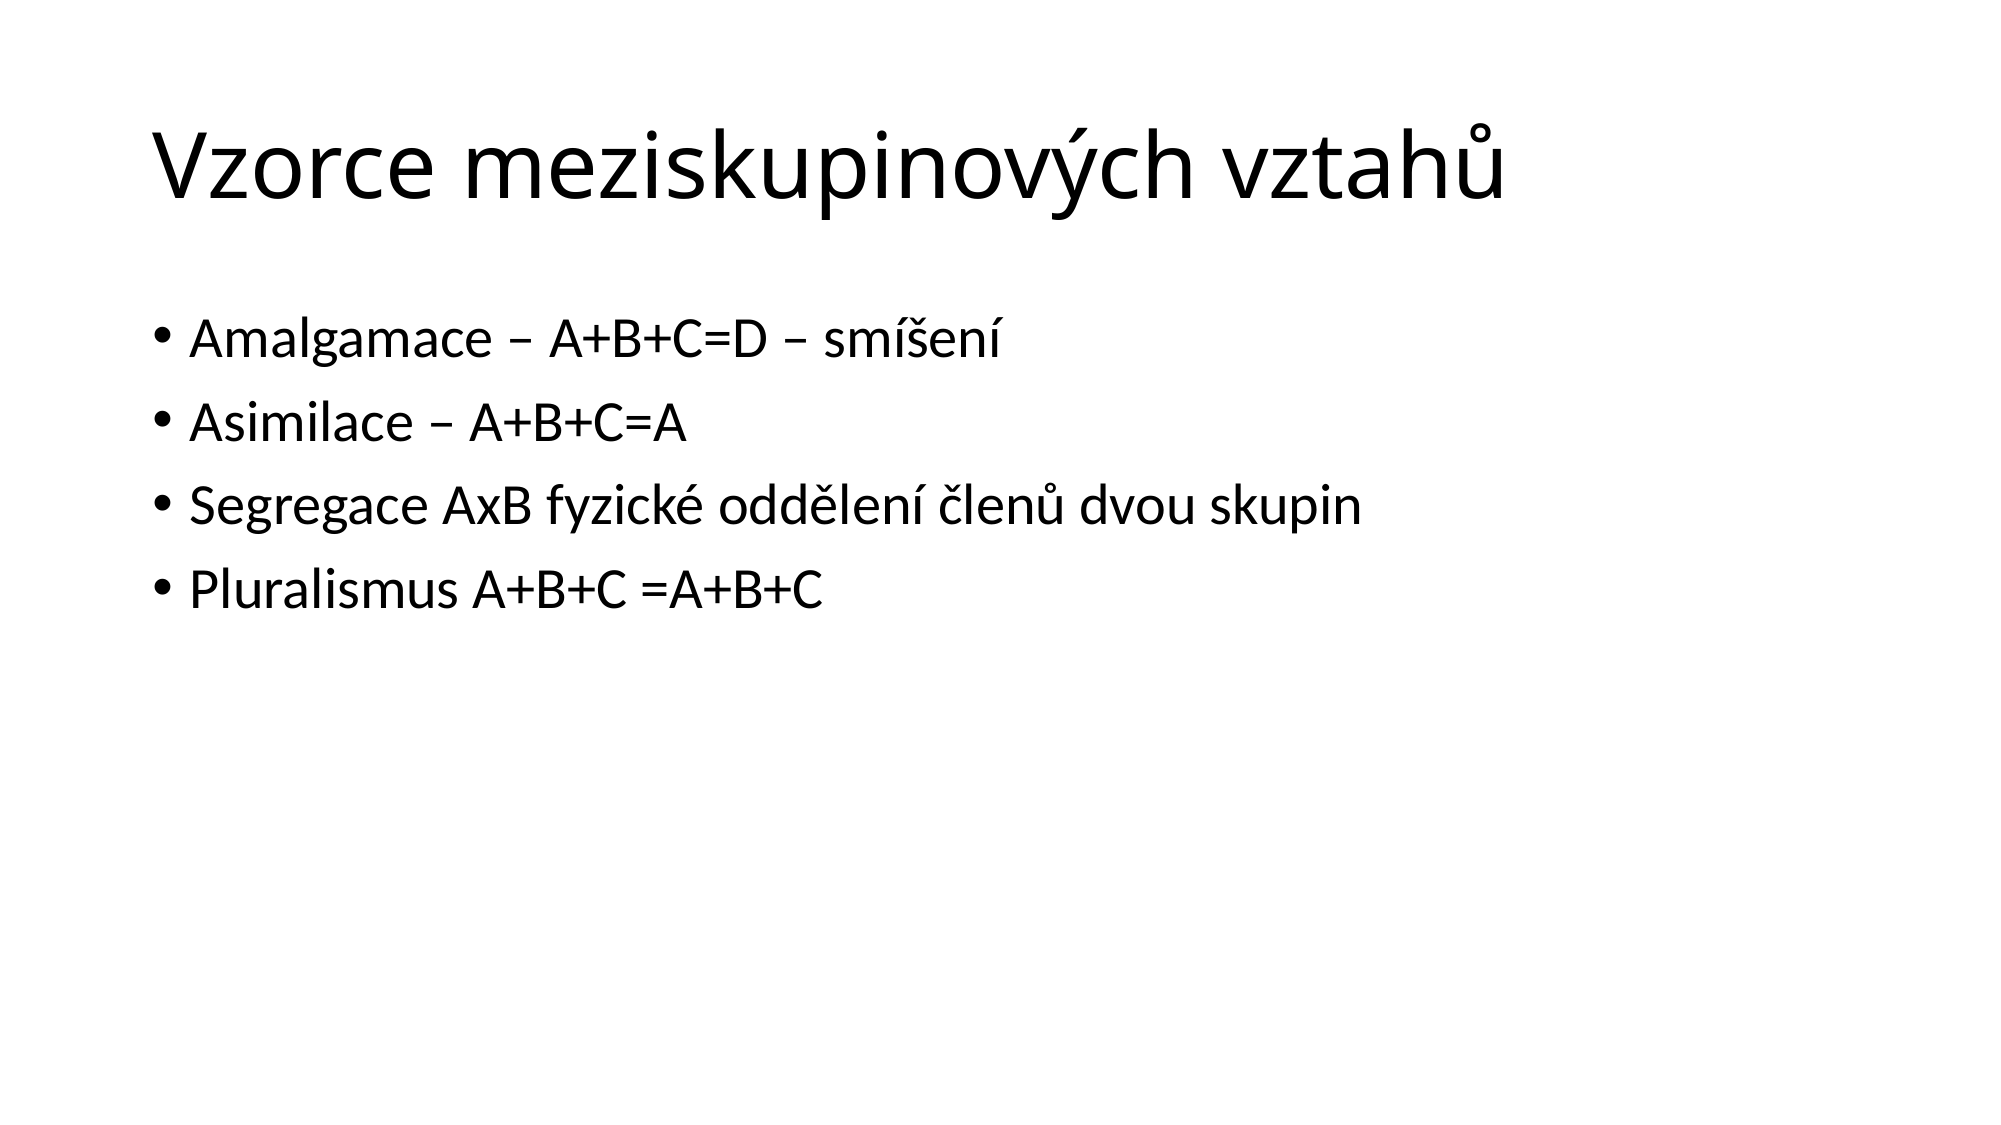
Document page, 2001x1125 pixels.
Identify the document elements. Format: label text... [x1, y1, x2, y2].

list Amalgamace – A+B+C=D – smíšení Asimilace – A+B+C=A Segregace AxB fyzické oddělení členů dvou skupin Pluralismus A+B+C =A+B+C [137, 299, 1863, 1014]
title Vzorce meziskupinových vztahů [137, 59, 1863, 278]
